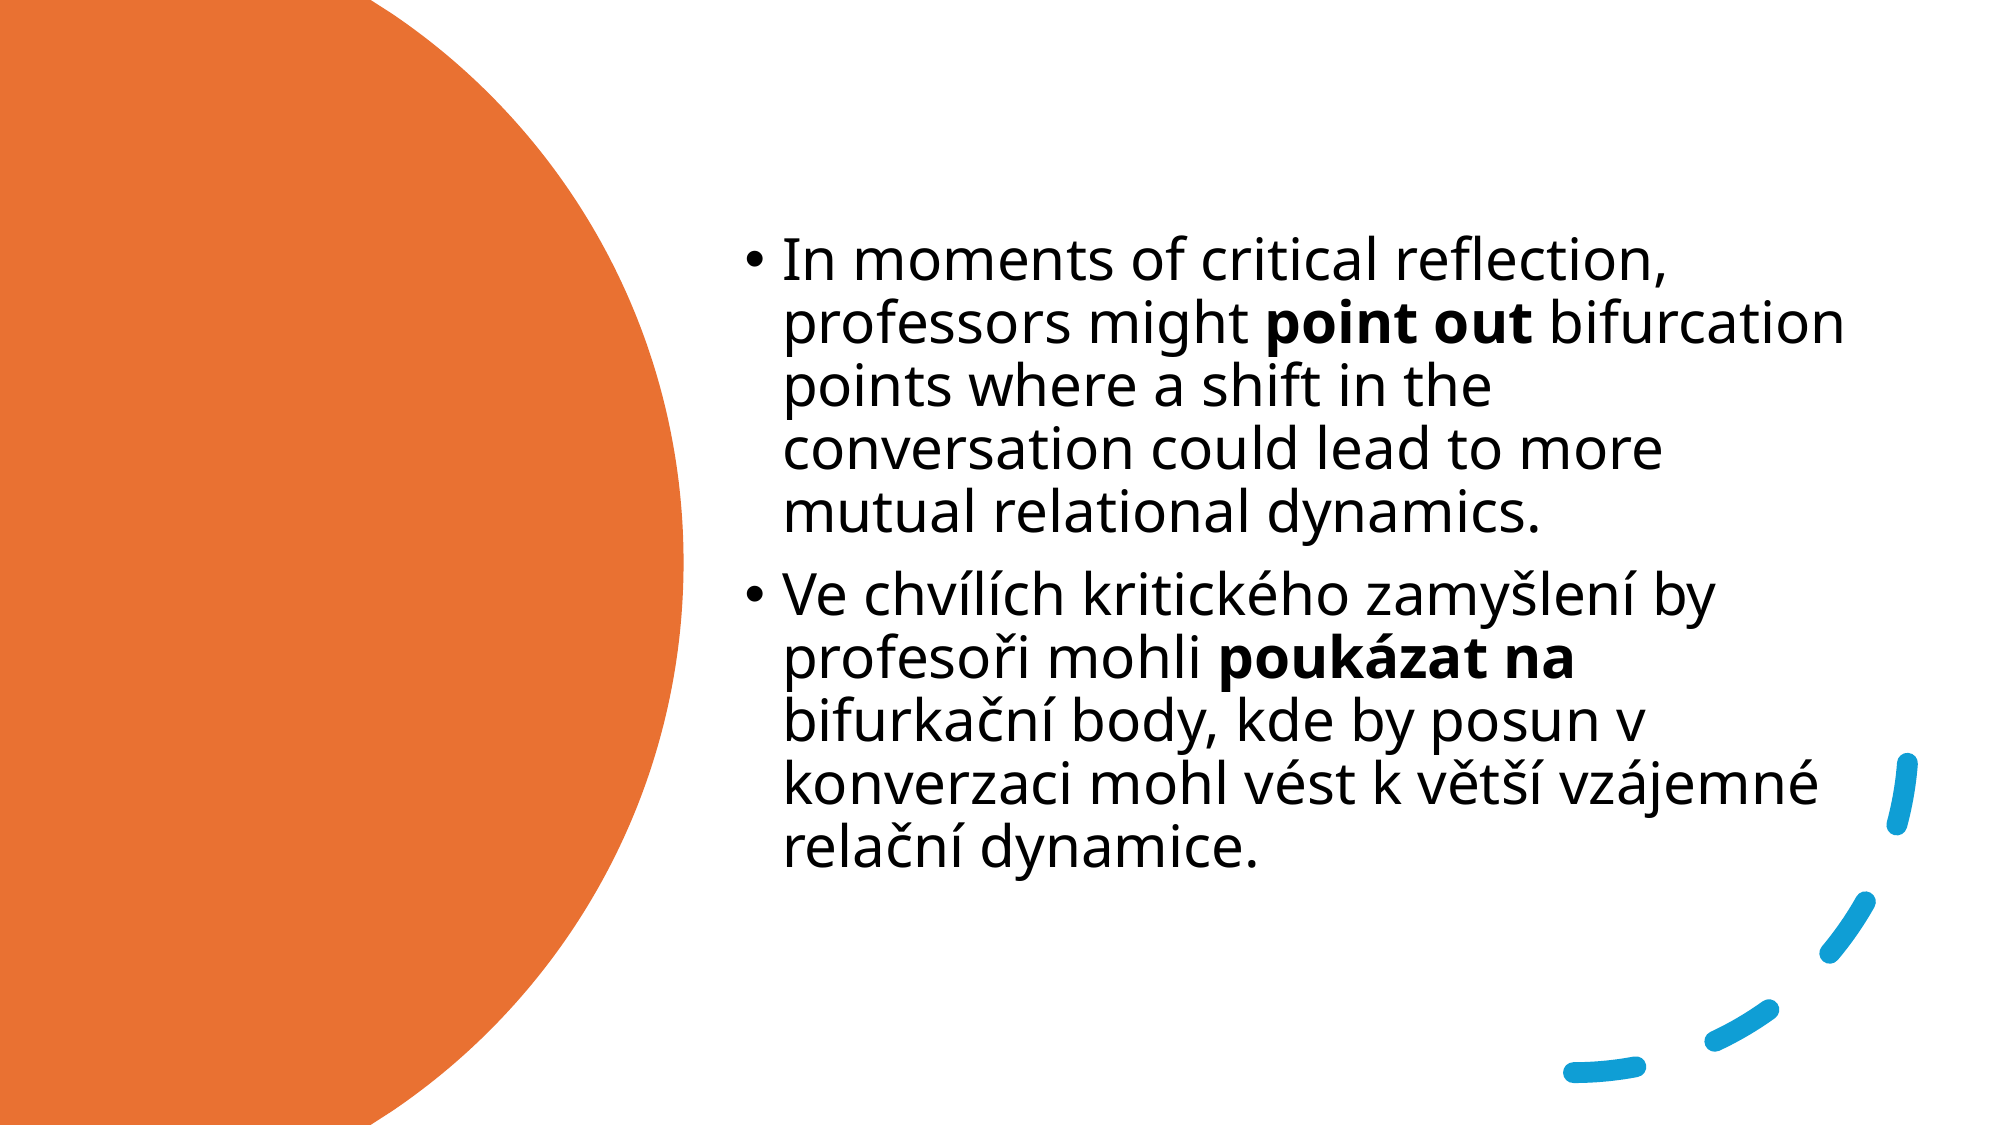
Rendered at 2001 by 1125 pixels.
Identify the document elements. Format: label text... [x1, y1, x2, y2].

text_box [1863, 736, 1910, 909]
text_box [0, 0, 686, 1125]
text_box [375, 0, 2000, 1125]
text_box [1572, 1014, 1763, 1074]
list In moments of critical reflection, professors might point out bifurcation points where a shift in the conversation could lead to more mutual relational dynamics. Ve chvílích kritického zamyšlení by profesoři mohli poukázat na bifurkační body, kde by posun v konverzaci mohl vést k větší vzájemné relační dynamice. [729, 97, 1863, 1014]
